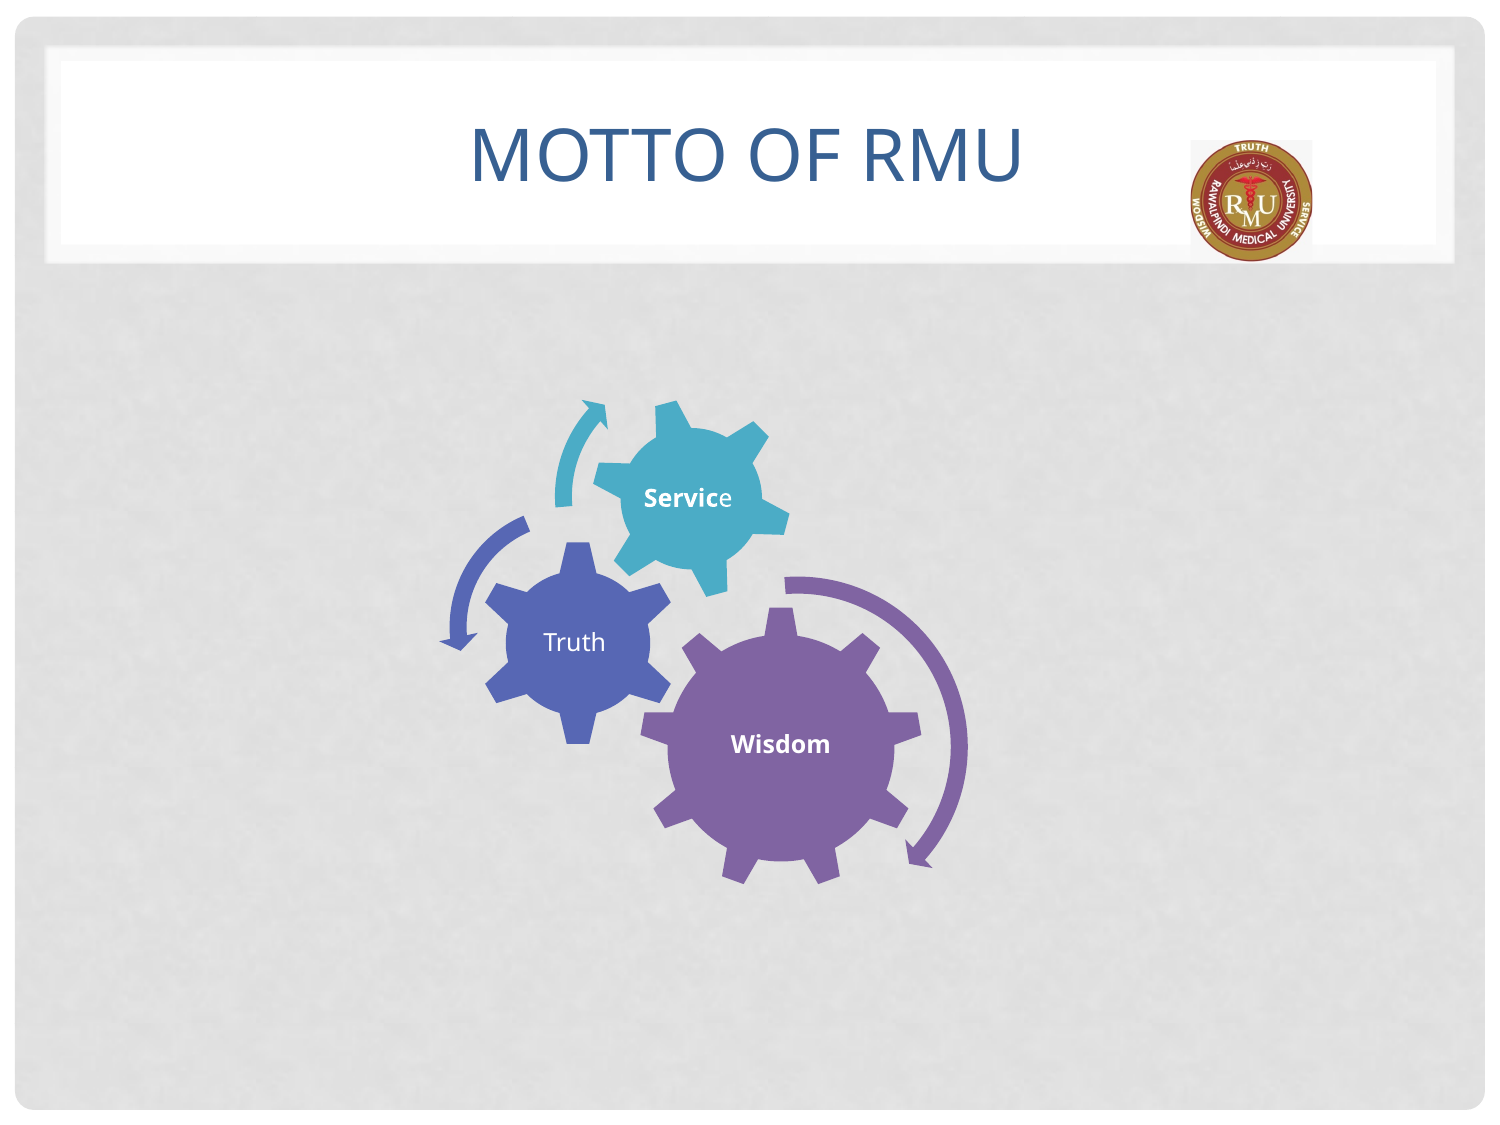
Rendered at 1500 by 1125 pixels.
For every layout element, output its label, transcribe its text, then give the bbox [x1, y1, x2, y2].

picture [1190, 140, 1313, 263]
title Motto of RMU [69, 66, 1425, 238]
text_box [215, 374, 1116, 891]
